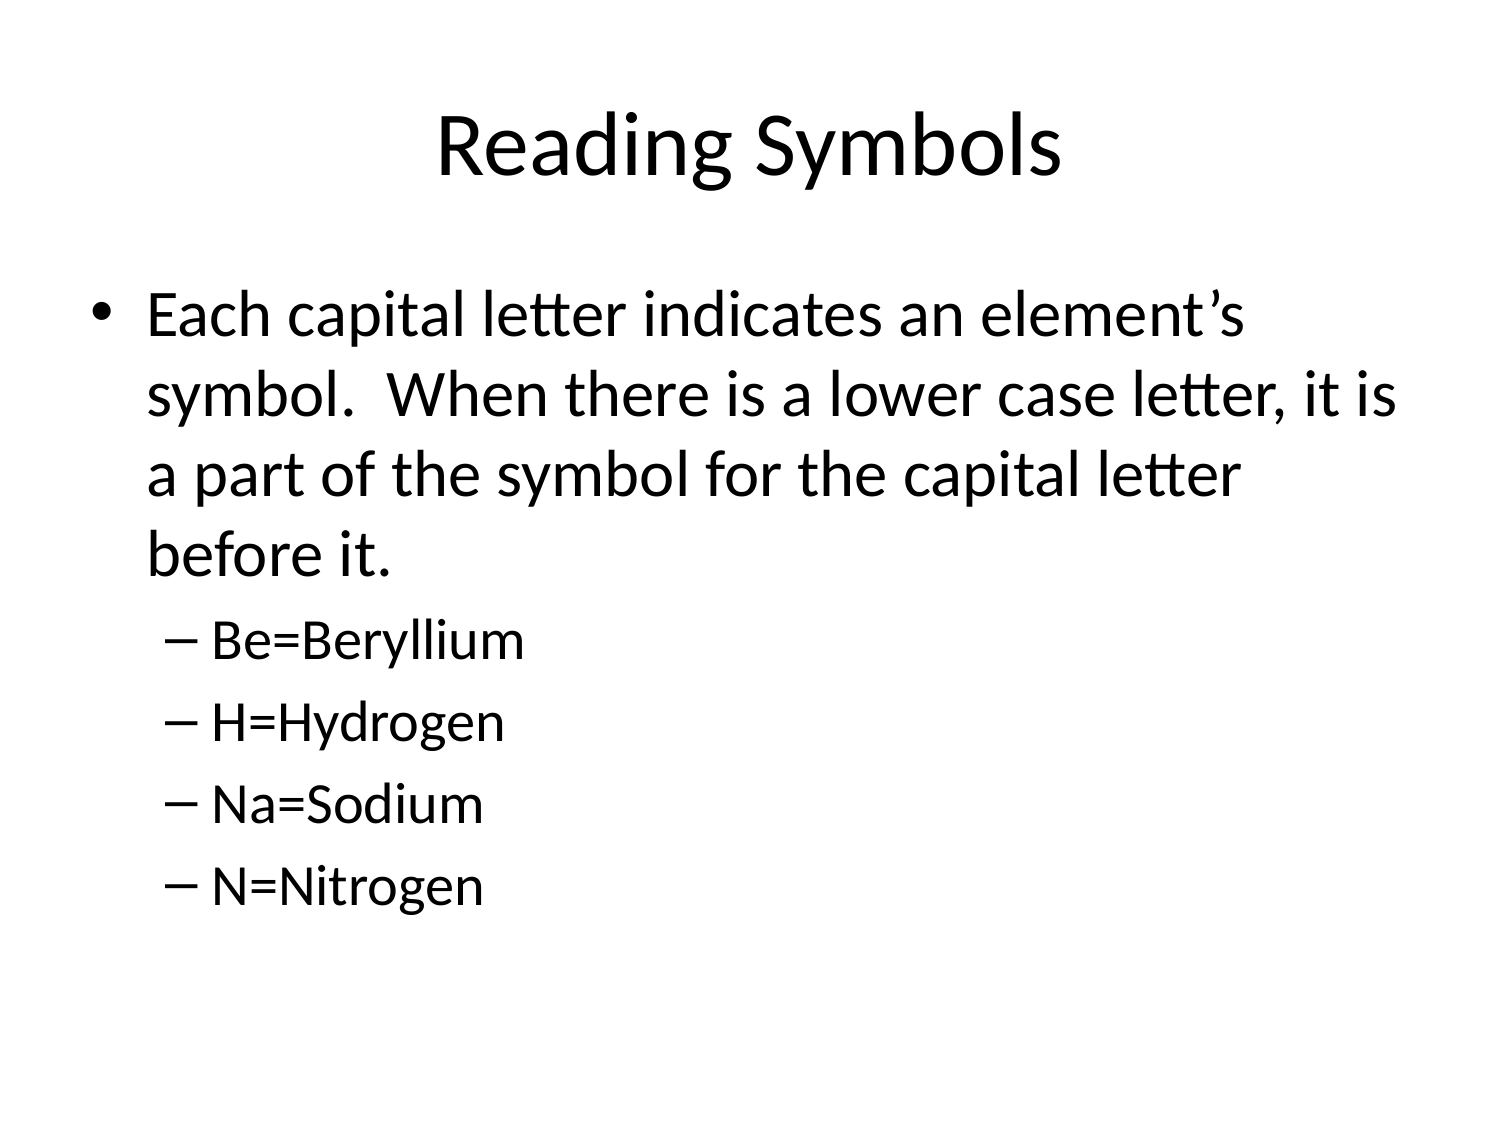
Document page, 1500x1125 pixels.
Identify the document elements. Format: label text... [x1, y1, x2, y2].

list Each capital letter indicates an element’s symbol. When there is a lower case letter, it is a part of the symbol for the capital letter before it. Be=Beryllium H=Hydrogen Na=Sodium N=Nitrogen [75, 262, 1425, 1005]
title Reading Symbols [75, 45, 1425, 233]
